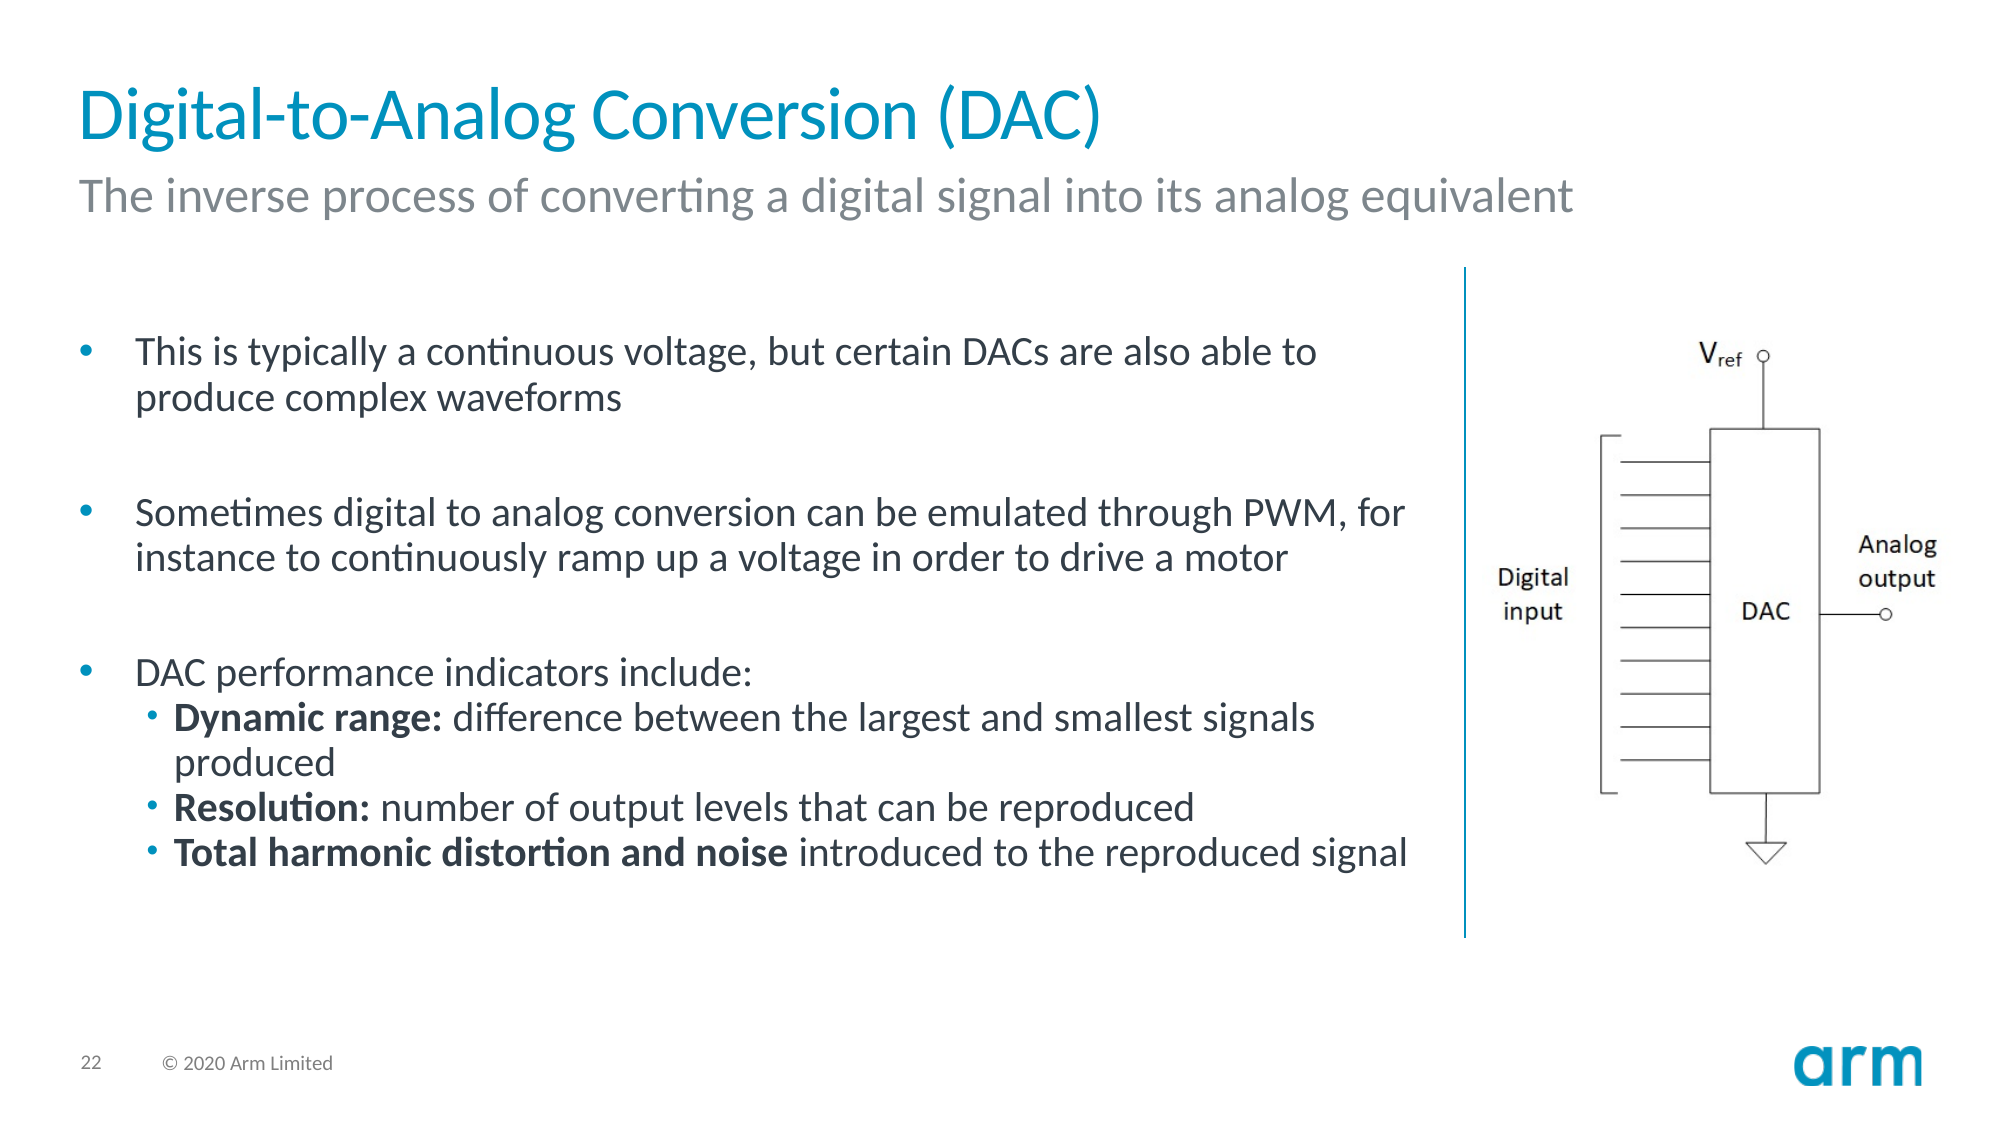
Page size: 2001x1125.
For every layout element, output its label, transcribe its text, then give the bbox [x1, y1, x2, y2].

list This is typically a continuous voltage, but certain DACs are also able to produce complex waveforms Sometimes digital to analog conversion can be emulated through PWM, for instance to continuously ramp up a voltage in order to drive a motor DAC performance indicators include: Dynamic range: difference between the largest and smallest signals produced Resolution: number of output levels that can be reproduced Total harmonic distortion and noise introduced to the reproduced signal [78, 267, 1449, 938]
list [1482, 322, 1958, 866]
list The inverse process of converting a digital signal into its analog equivalent [78, 162, 1922, 220]
title Digital-to-Analog Conversion (DAC) [78, 78, 1922, 162]
